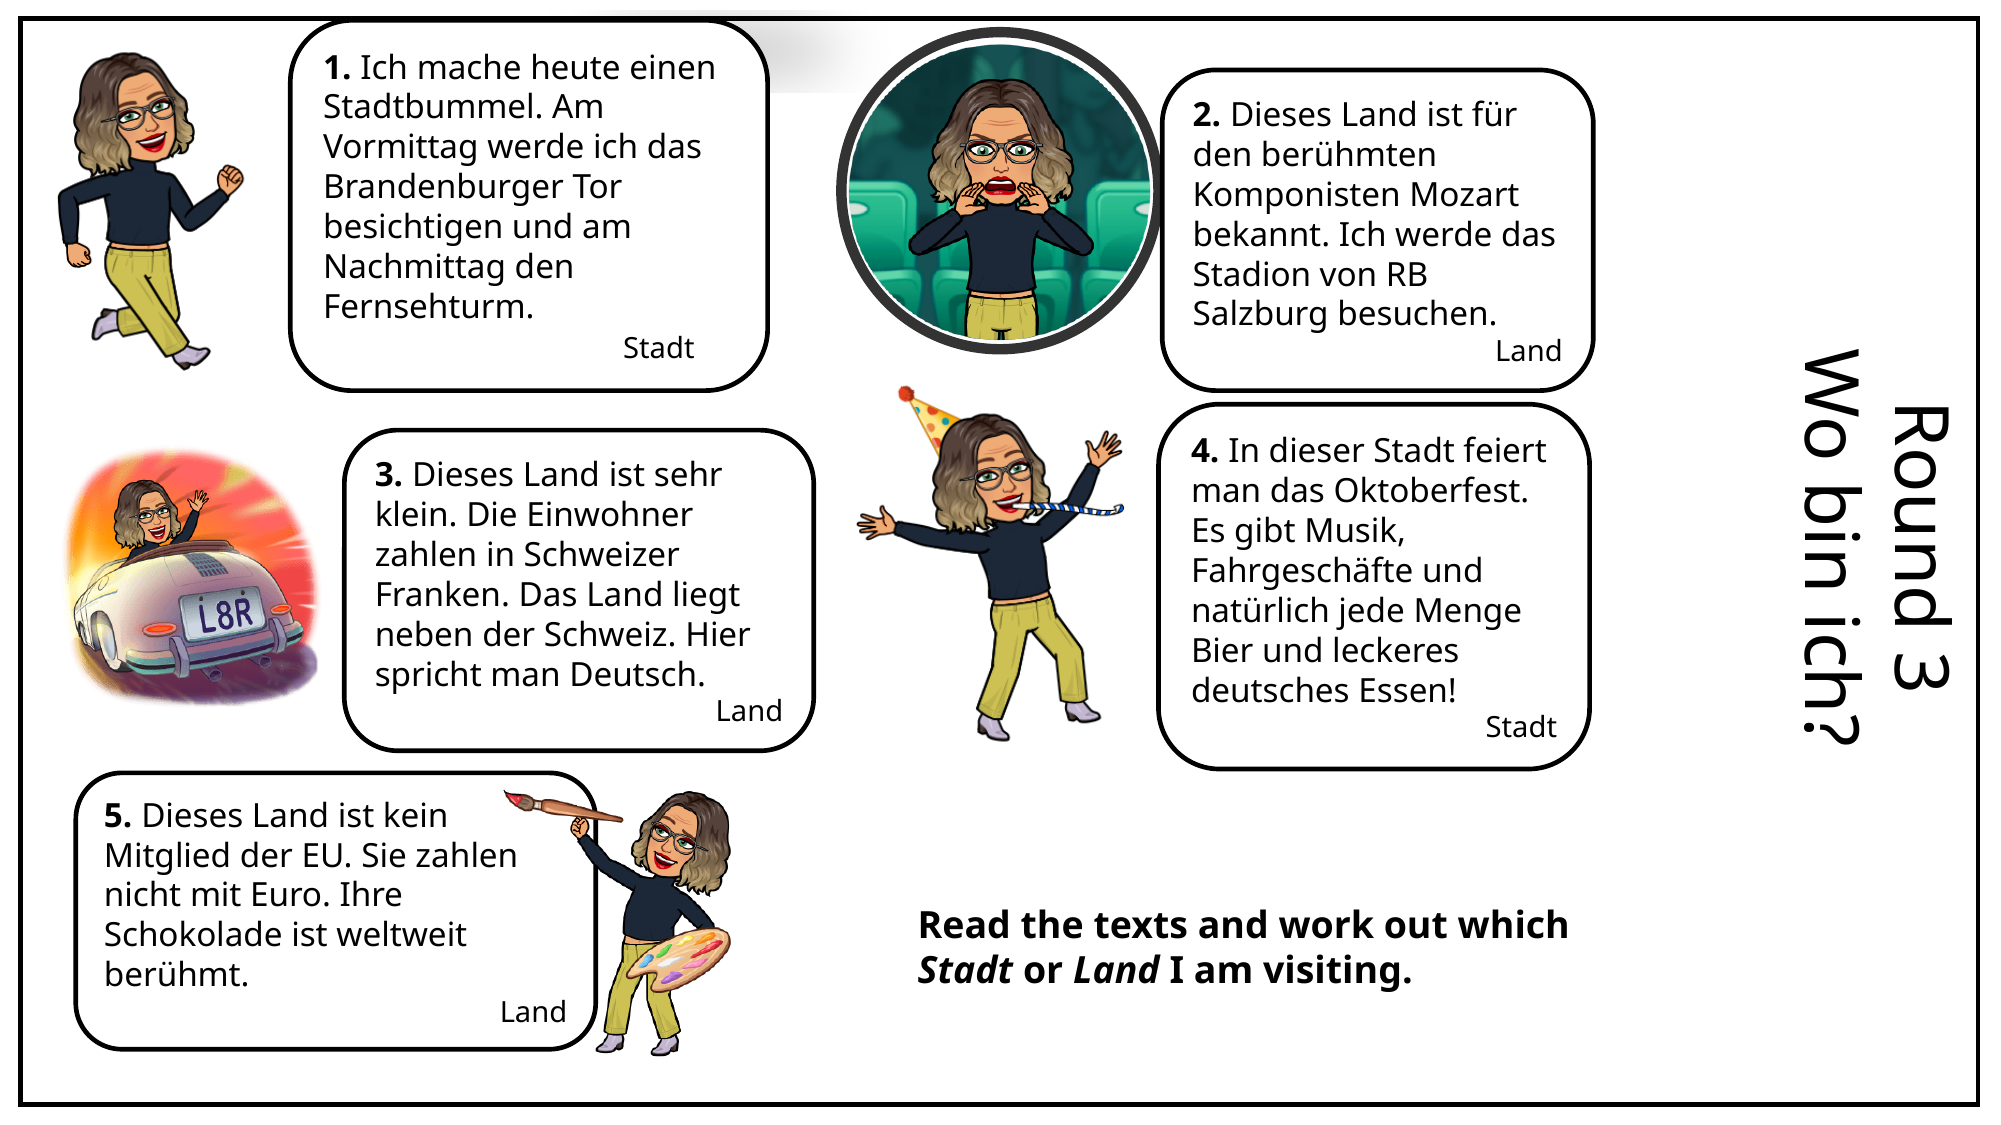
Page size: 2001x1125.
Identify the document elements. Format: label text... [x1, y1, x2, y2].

picture [461, 740, 786, 1065]
picture [799, 32, 1226, 761]
text_box [19, 18, 1979, 1106]
picture [0, 0, 336, 397]
text_box 4. In dieser Stadt feiert man das Oktoberfest. Es gibt Musik, Fahrgeschäfte und natürlich jede Menge Bier und leckeres deutsches Essen! Stadt [1189, 404, 1590, 770]
text_box Round 3 Wo bin ich? [1783, 230, 1979, 865]
text_box 2. Dieses Land ist für den berühmten Komponisten Mozart bekannt. Ich werde das Stadion von RB Salzburg besuchen. Land [1162, 69, 1594, 391]
text_box 5. Dieses Land ist kein Mitglied der EU. Sie zahlen nicht mit Euro. Ihre Schokolade ist weltweit berühmt. Land [75, 772, 461, 1050]
text_box 1. Ich mache heute einen Stadtbummel. Am Vormittag werde ich das Brandenburger Tor besichtigen und am Nachmittag den Fernsehturm. Stadt [336, 20, 768, 391]
text_box Read the texts and work out which Stadt or Land I am visiting. [903, 893, 1664, 999]
text_box 3. Dieses Land ist sehr klein. Die Einwohner zahlen in Schweizer Franken. Das Land liegt neben der Schweiz. Hier spricht man Deutsch. Land [344, 430, 799, 751]
picture [49, 436, 331, 719]
